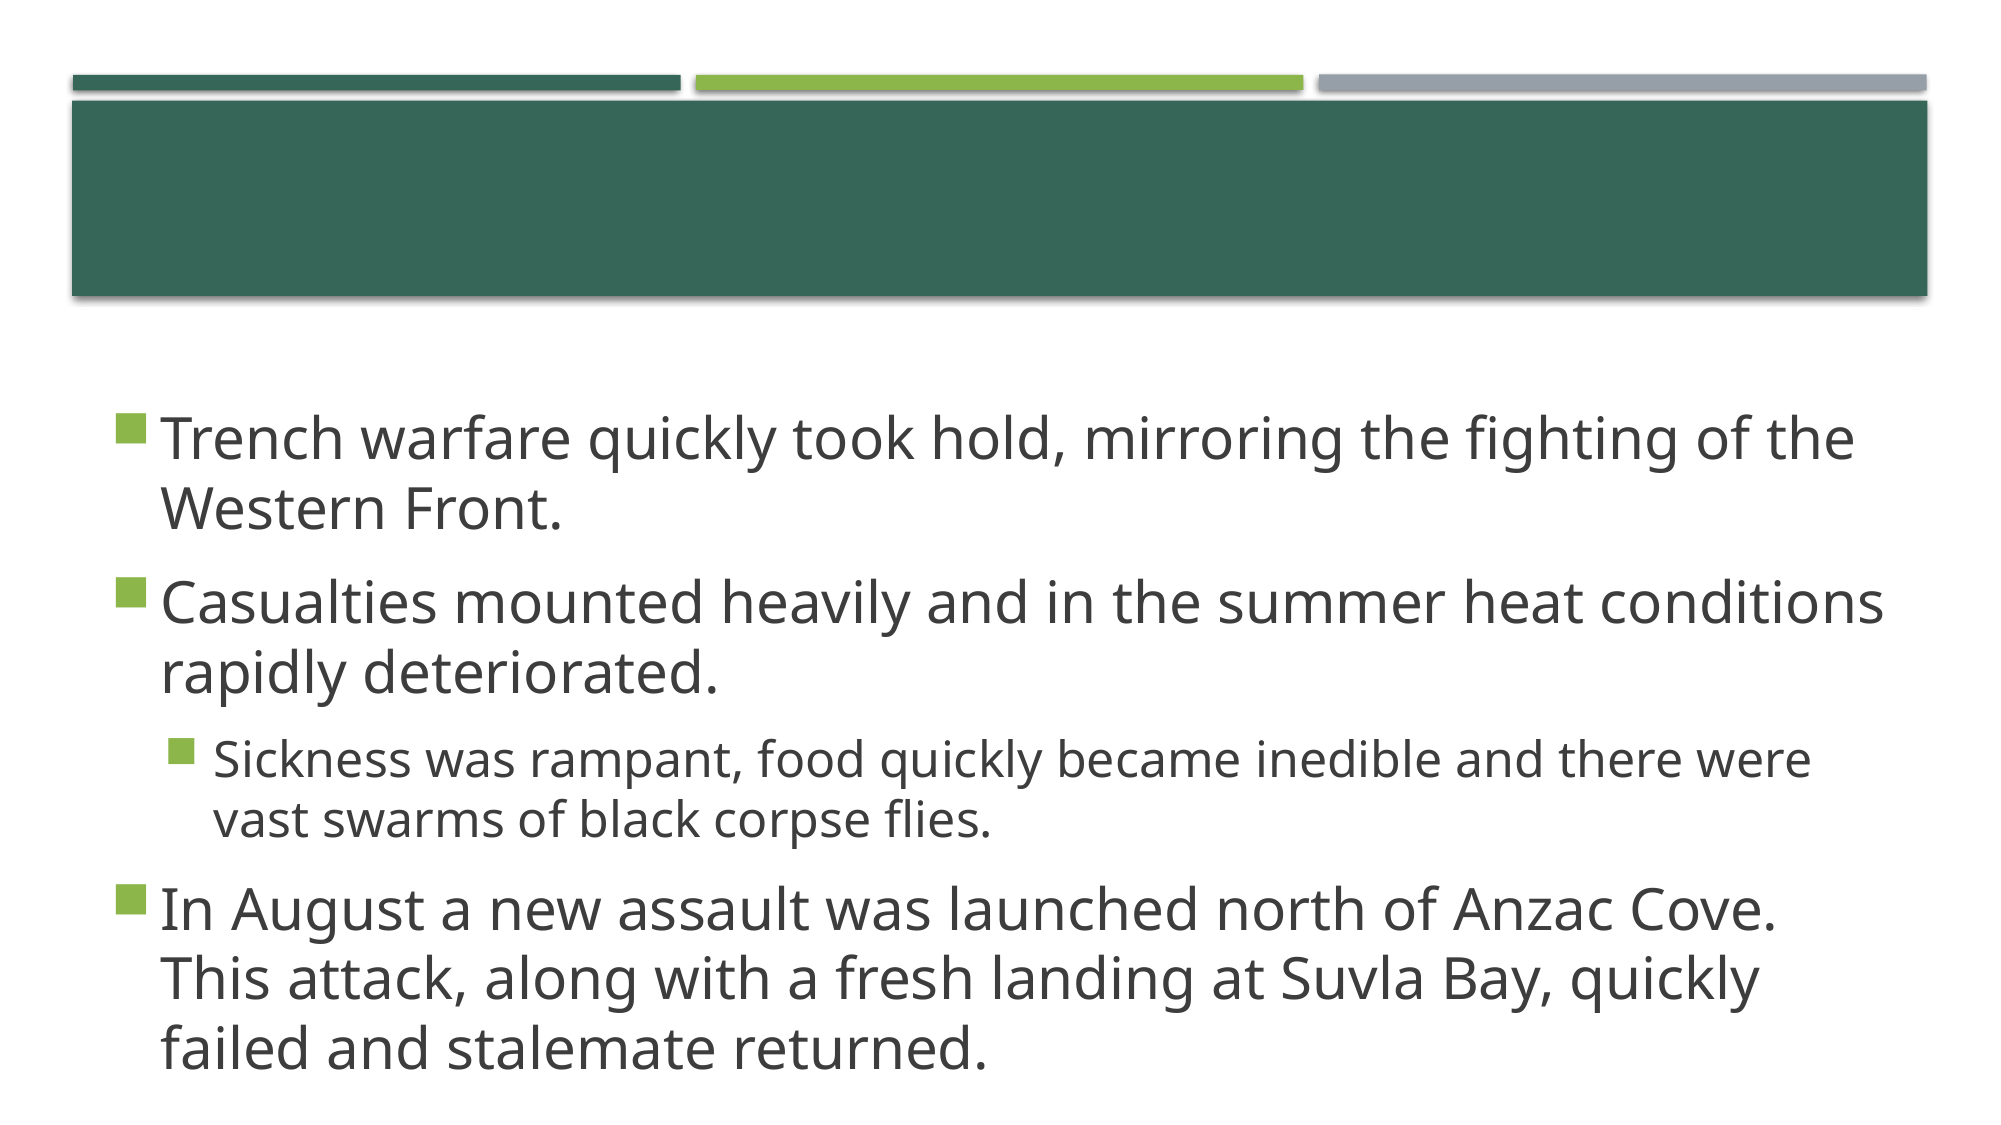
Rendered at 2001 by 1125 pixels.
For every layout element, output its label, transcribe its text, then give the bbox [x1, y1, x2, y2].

list Trench warfare quickly took hold, mirroring the fighting of the Western Front. Casualties mounted heavily and in the summer heat conditions rapidly deteriorated. Sickness was rampant, food quickly became inedible and there were vast swarms of black corpse flies. In August a new assault was launched north of Anzac Cove. This attack, along with a fresh landing at Suvla Bay, quickly failed and stalemate returned. [95, 357, 1905, 1125]
